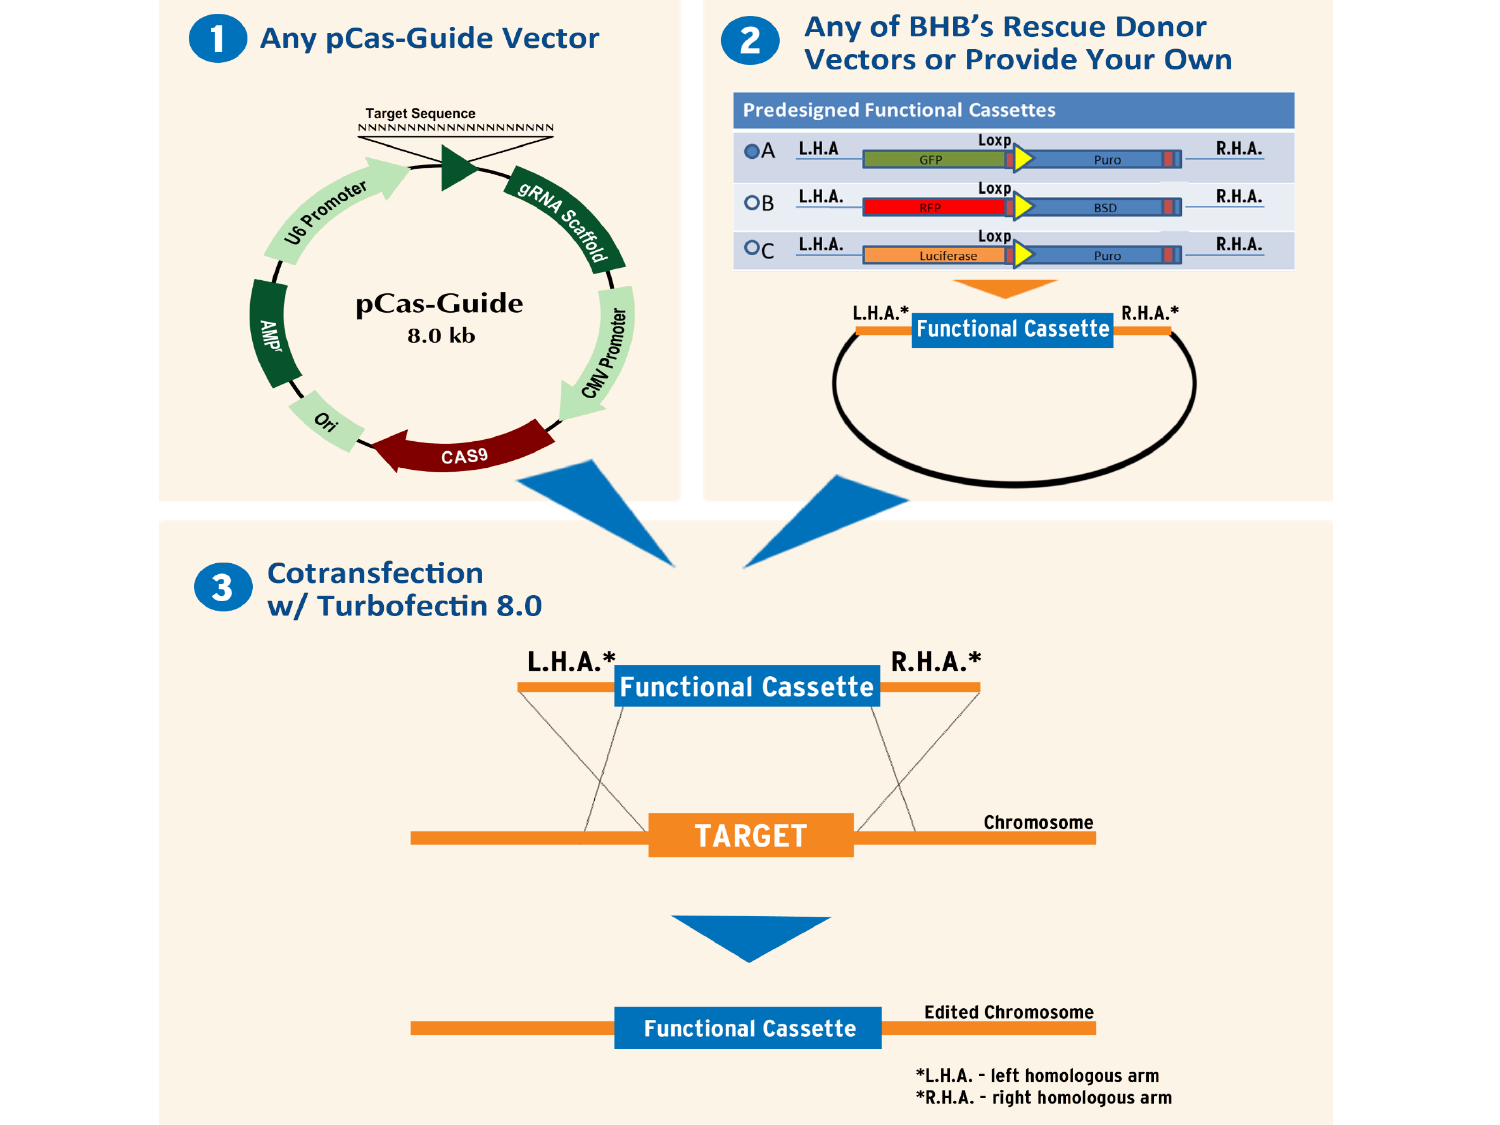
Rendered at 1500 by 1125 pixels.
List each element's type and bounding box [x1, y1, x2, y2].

picture [159, 0, 1333, 1125]
